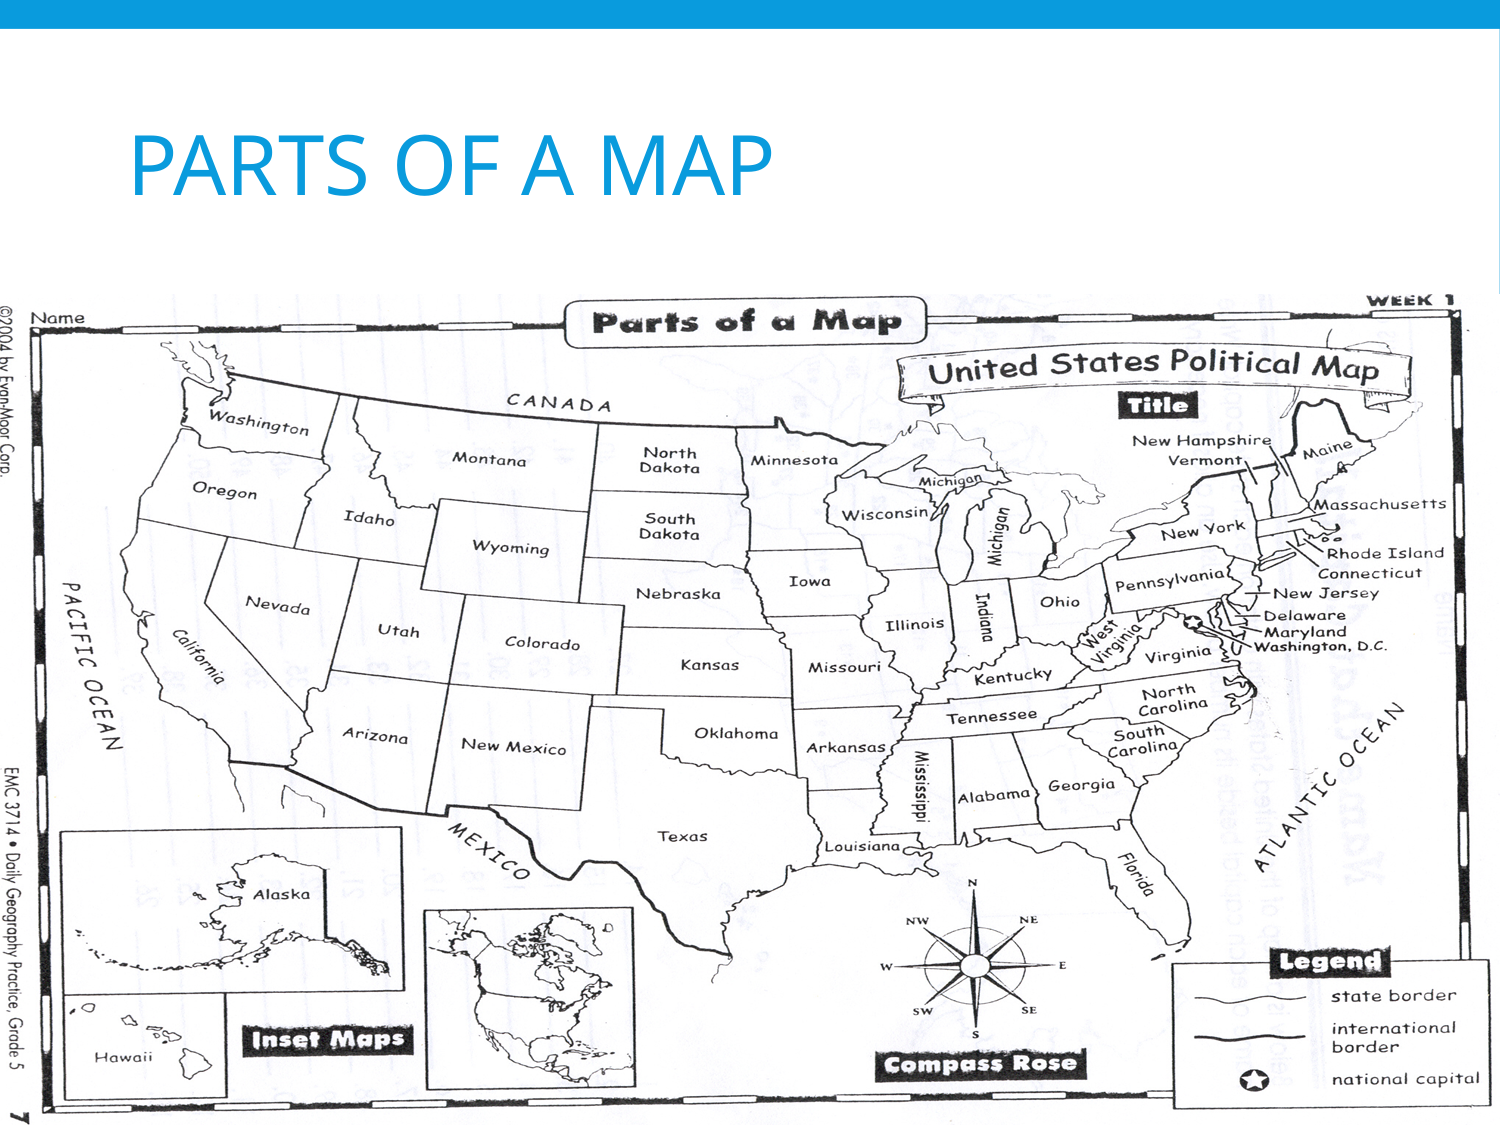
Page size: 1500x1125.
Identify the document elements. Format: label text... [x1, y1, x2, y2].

title Parts of a Map [112, 46, 1388, 288]
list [0, 293, 1500, 1125]
